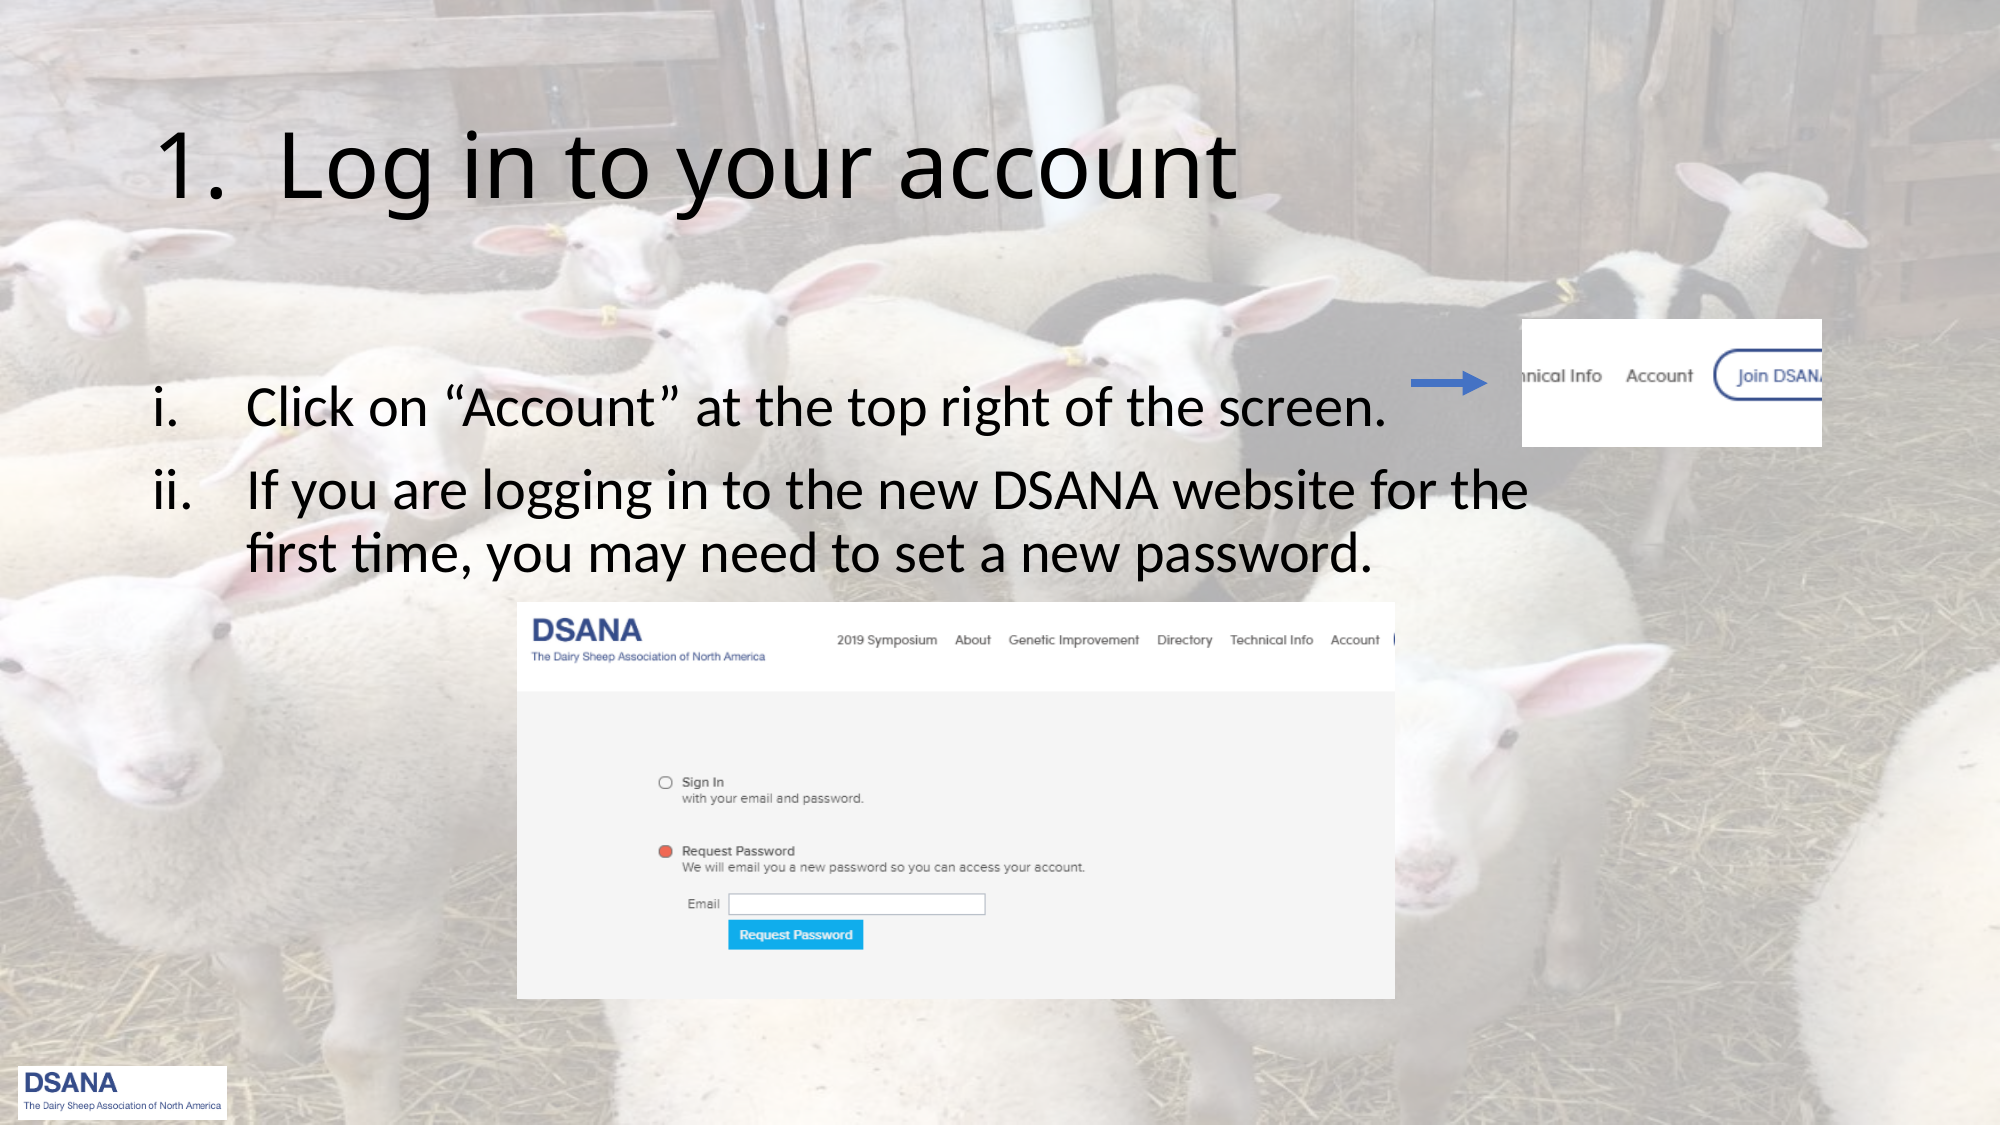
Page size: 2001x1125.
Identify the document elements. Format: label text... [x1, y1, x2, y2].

list Click on “Account” at the top right of the screen. If you are logging in to the new DSANA website for the first time, you may need to set a new password. [137, 277, 1606, 616]
picture [517, 602, 1395, 999]
picture [18, 1066, 227, 1120]
title 1. Log in to your account [137, 59, 1863, 278]
picture [1522, 319, 1822, 447]
